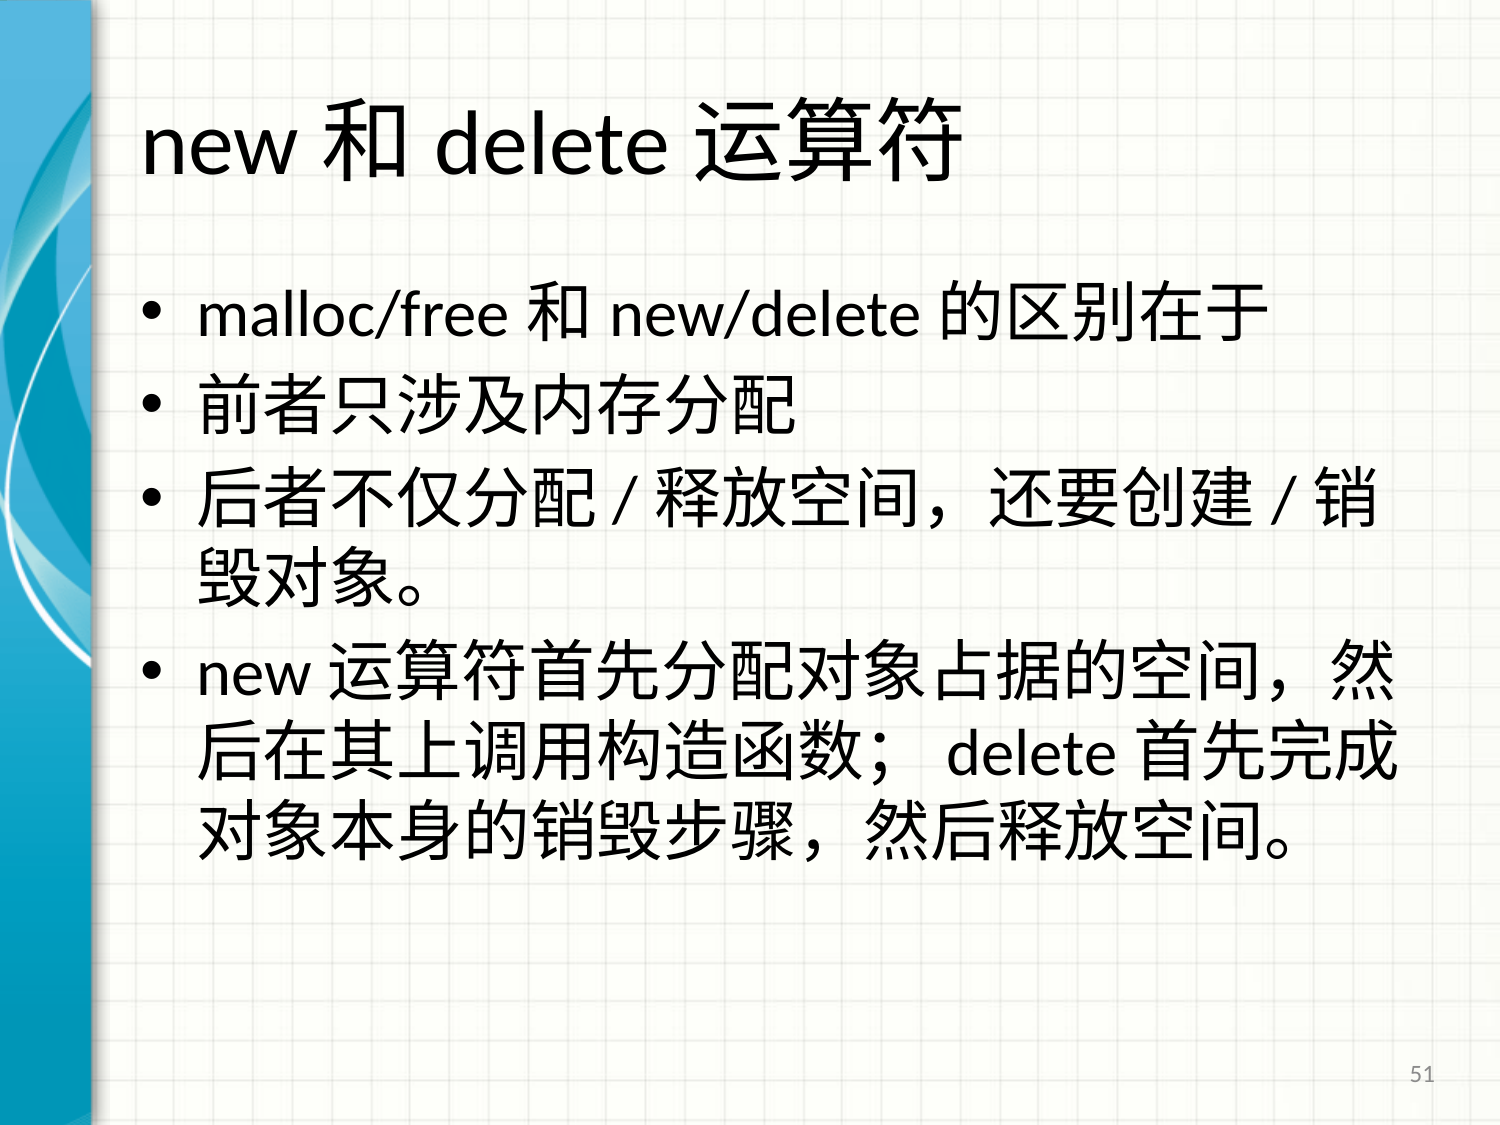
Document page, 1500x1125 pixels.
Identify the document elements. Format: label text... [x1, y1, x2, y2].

list malloc/free和new/delete的区别在于 前者只涉及内存分配 后者不仅分配/释放空间，还要创建/销毁对象。 new运算符首先分配对象占据的空间，然后在其上调用构造函数；delete首先完成对象本身的销毁步骤，然后释放空间。 [125, 261, 1450, 967]
picture [0, 0, 1500, 1125]
title new和delete运算符 [125, 44, 1450, 232]
slide_number 51 [1100, 1042, 1450, 1103]
